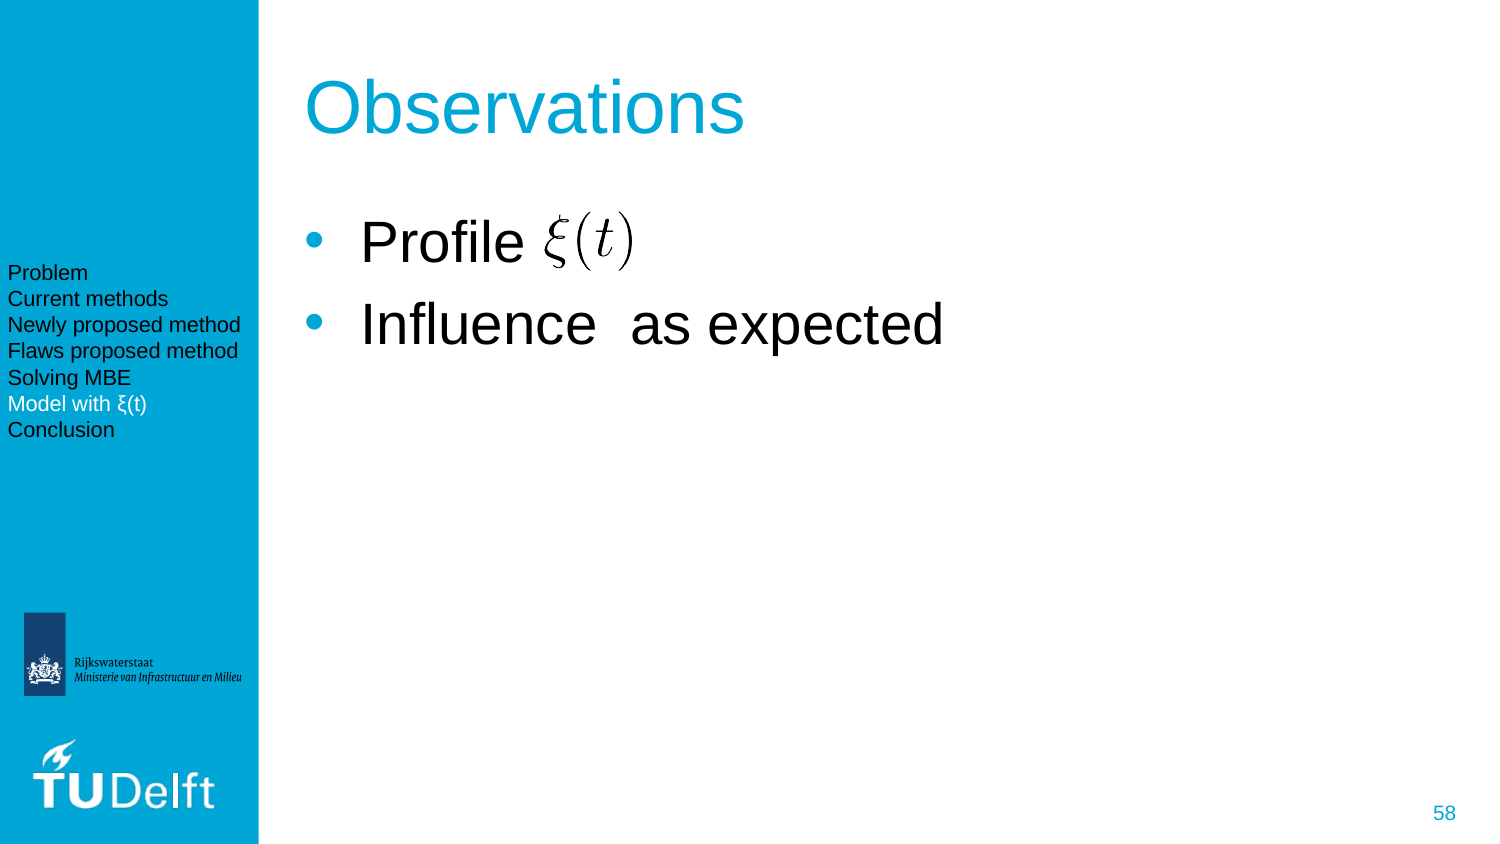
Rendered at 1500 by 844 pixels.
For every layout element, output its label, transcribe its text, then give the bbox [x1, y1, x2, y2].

picture [544, 211, 633, 271]
text_box Problem Current methods Newly proposed method Flaws proposed method Solving MBE Model with ξ(t) Conclusion [0, 251, 268, 450]
title Observations [289, 33, 1500, 175]
picture [25, 614, 64, 695]
